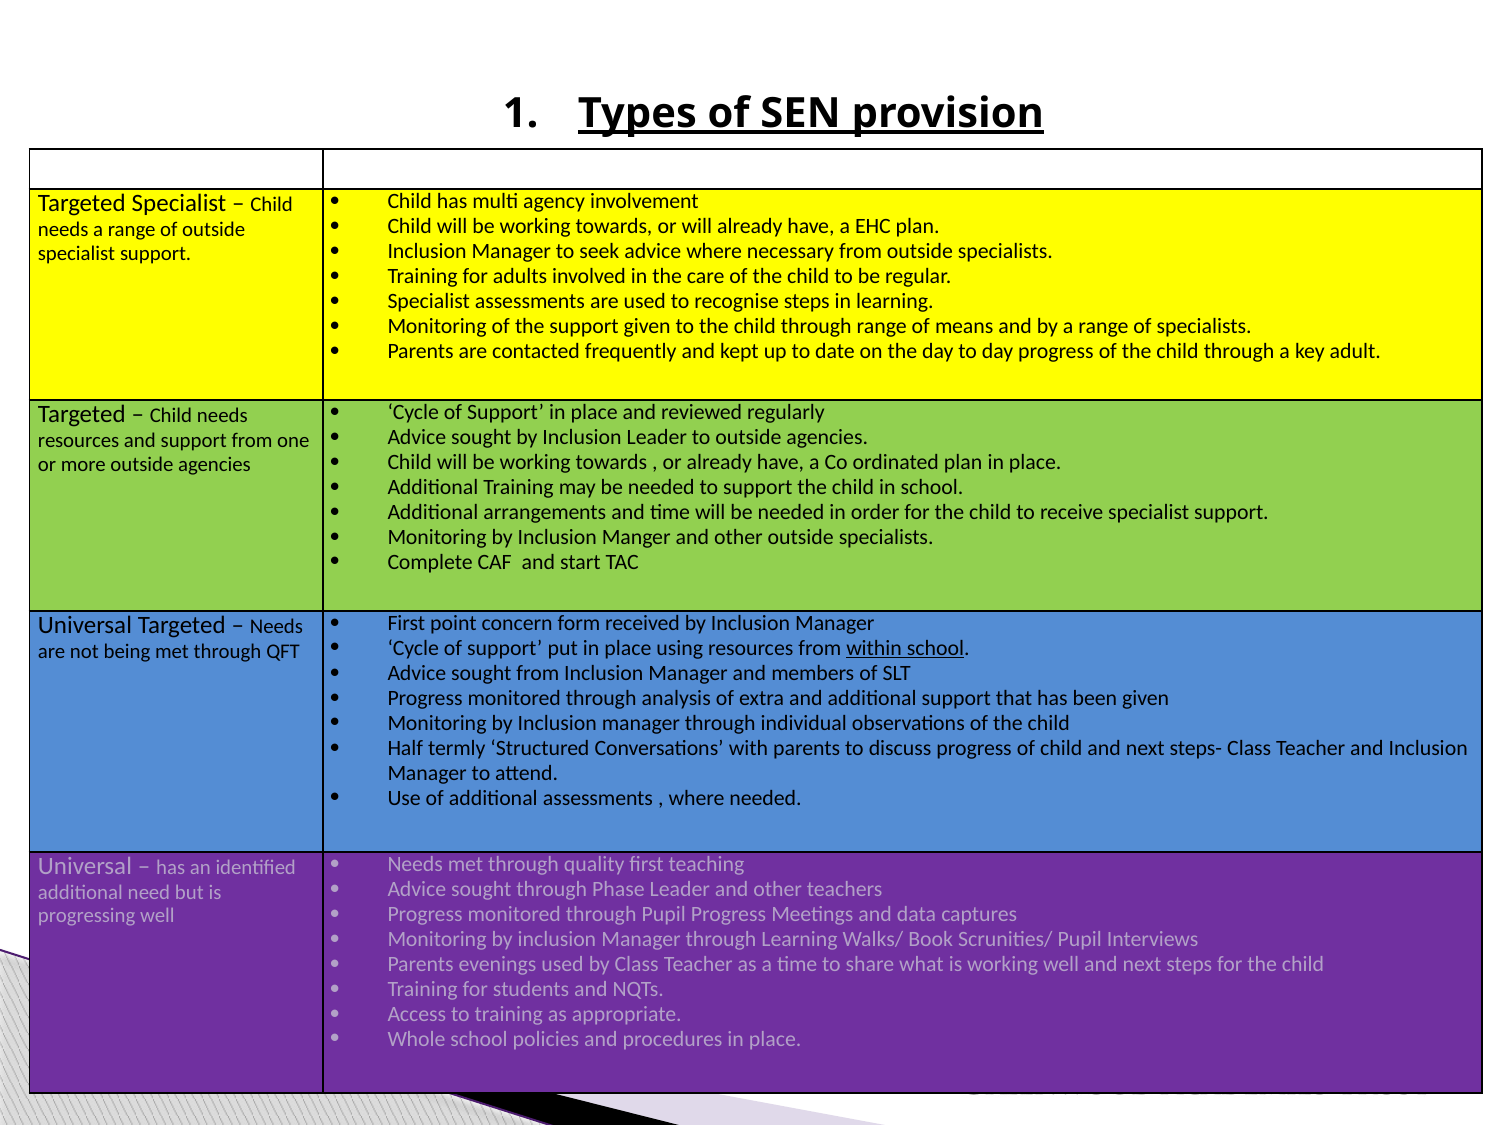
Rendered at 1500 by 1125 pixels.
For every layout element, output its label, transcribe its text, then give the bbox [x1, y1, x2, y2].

table_cell Universal Targeted – Needs are not being met through QFT [30, 612, 322, 851]
table_cell First point concern form received by Inclusion Manager ‘Cycle of support’ put in place using resources from within school. Advice sought from Inclusion Manager and members of SLT Progress monitored through analysis of extra and additional support that has been given Monitoring by Inclusion manager through individual observations of the child Half termly ‘Structured Conversations’ with parents to discuss progress of child and next steps- Class Teacher and Inclusion Manager to attend. Use of additional assessments , where needed. [324, 612, 1481, 851]
table_header [30, 150, 322, 188]
text_box Types of SEN provision [64, 78, 1483, 148]
table_cell ‘Cycle of Support’ in place and reviewed regularly Advice sought by Inclusion Leader to outside agencies. Child will be working towards , or already have, a Co ordinated plan in place. Additional Training may be needed to support the child in school. Additional arrangements and time will be needed in order for the child to receive specialist support. Monitoring by Inclusion Manger and other outside specialists. Complete CAF and start TAC [324, 401, 1481, 610]
table_cell Targeted – Child needs resources and support from one or more outside agencies [30, 401, 322, 610]
picture [950, 999, 1439, 1101]
table_cell Child has multi agency involvement Child will be working towards, or will already have, a EHC plan. Inclusion Manager to seek advice where necessary from outside specialists. Training for adults involved in the care of the child to be regular. Specialist assessments are used to recognise steps in learning. Monitoring of the support given to the child through range of means and by a range of specialists. Parents are contacted frequently and kept up to date on the day to day progress of the child through a key adult. [324, 190, 1481, 399]
table_cell Targeted Specialist – Child needs a range of outside specialist support. [30, 190, 322, 399]
table_cell Universal – has an identified additional need but is progressing well [30, 853, 322, 1092]
table_cell Needs met through quality first teaching Advice sought through Phase Leader and other teachers Progress monitored through Pupil Progress Meetings and data captures Monitoring by inclusion Manager through Learning Walks/ Book Scrunities/ Pupil Interviews Parents evenings used by Class Teacher as a time to share what is working well and next steps for the child Training for students and NQTs. Access to training as appropriate. Whole school policies and procedures in place. [324, 853, 1481, 1092]
table_header [324, 150, 1481, 188]
